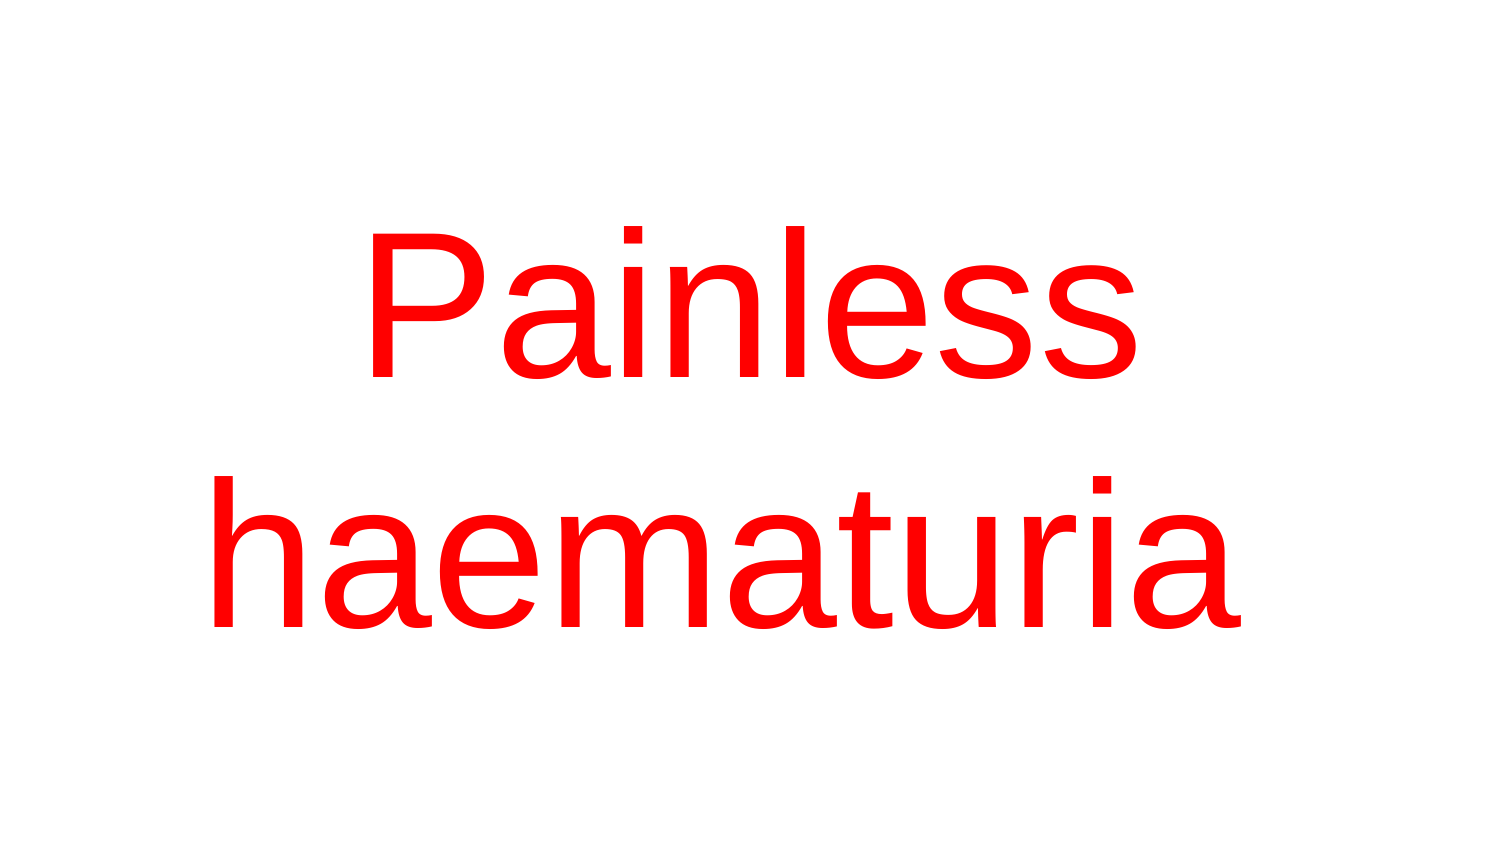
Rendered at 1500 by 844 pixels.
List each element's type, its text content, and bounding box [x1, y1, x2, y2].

text_box Painless haematuria [145, 154, 1354, 685]
